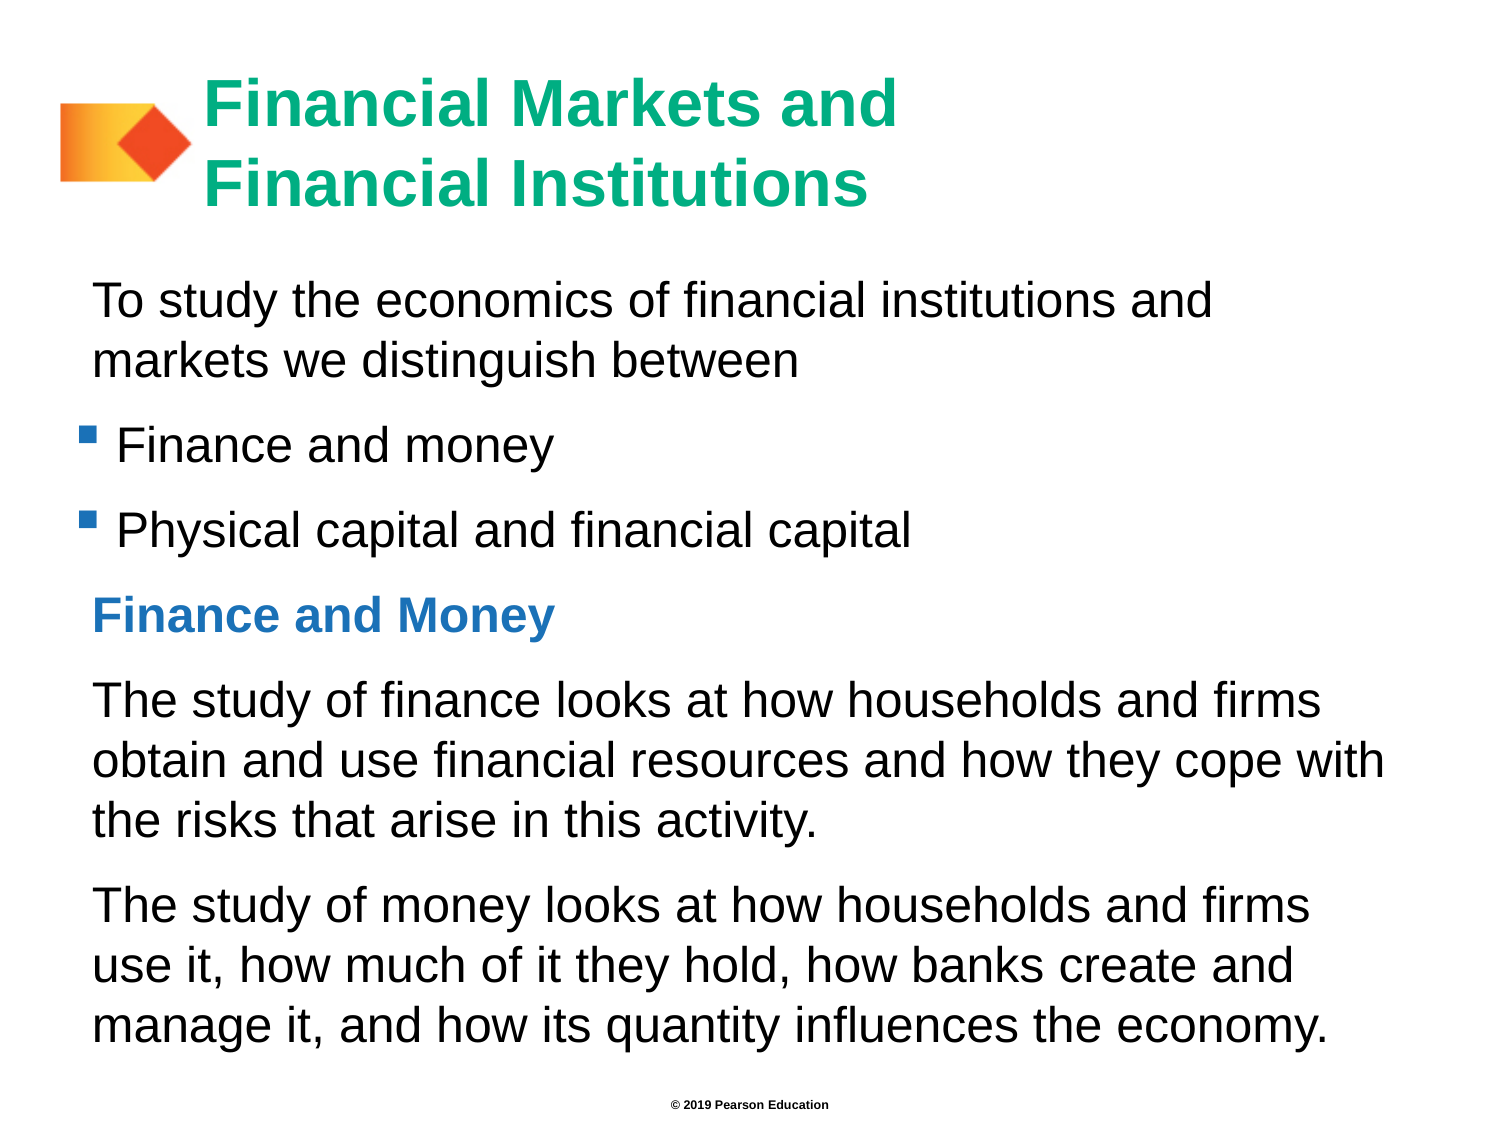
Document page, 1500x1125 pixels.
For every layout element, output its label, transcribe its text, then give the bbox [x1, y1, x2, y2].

picture [59, 102, 188, 184]
list To study the economics of financial institutions and markets we distinguish between Finance and money Physical capital and financial capital Finance and Money The study of finance looks at how households and firms obtain and use financial resources and how they cope with the risks that arise in this activity. The study of money looks at how households and firms use it, how much of it they hold, how banks create and manage it, and how its quantity influences the economy. [59, 259, 1410, 1088]
title Financial Markets and Financial Institutions [188, 47, 1364, 234]
